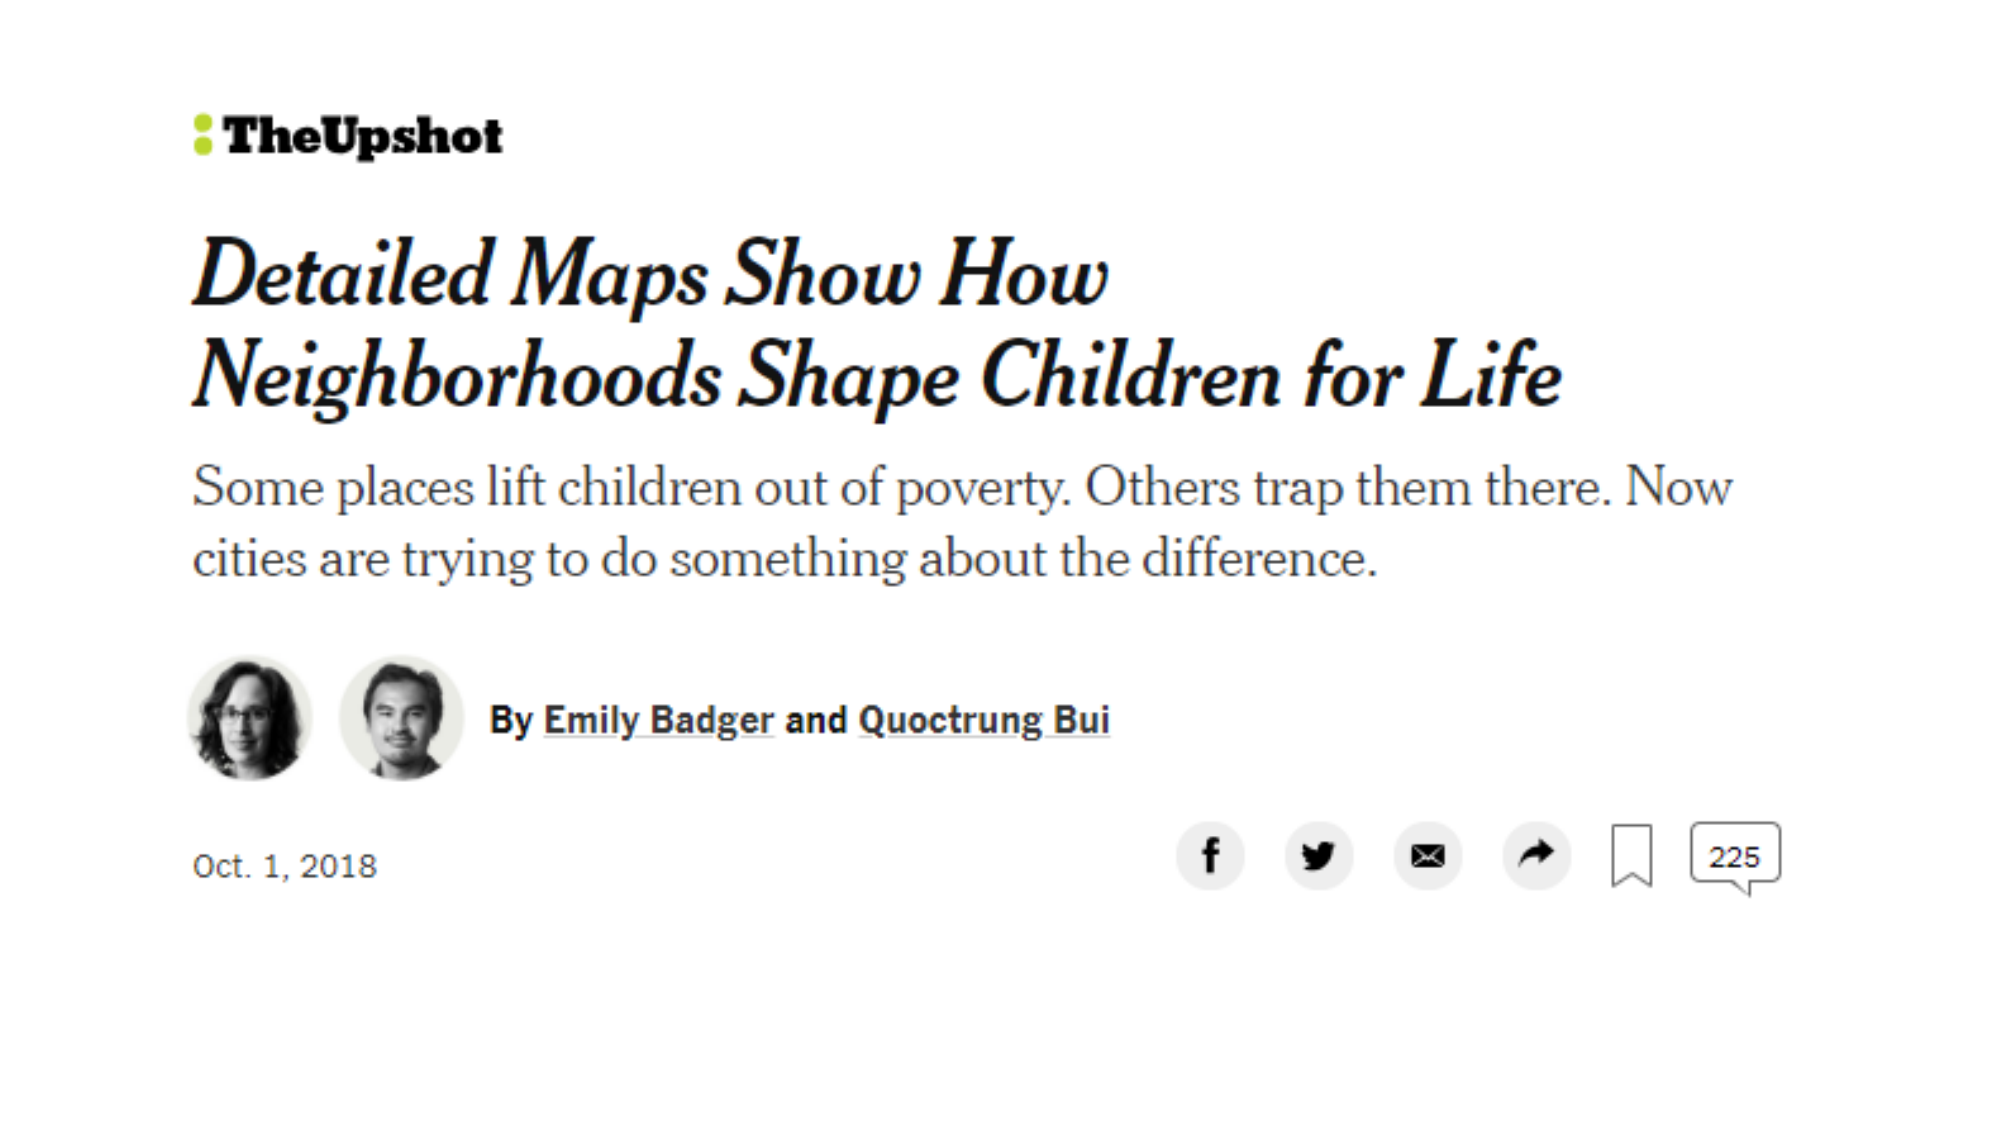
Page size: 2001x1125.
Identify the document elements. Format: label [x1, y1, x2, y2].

picture [14, 37, 1986, 1000]
